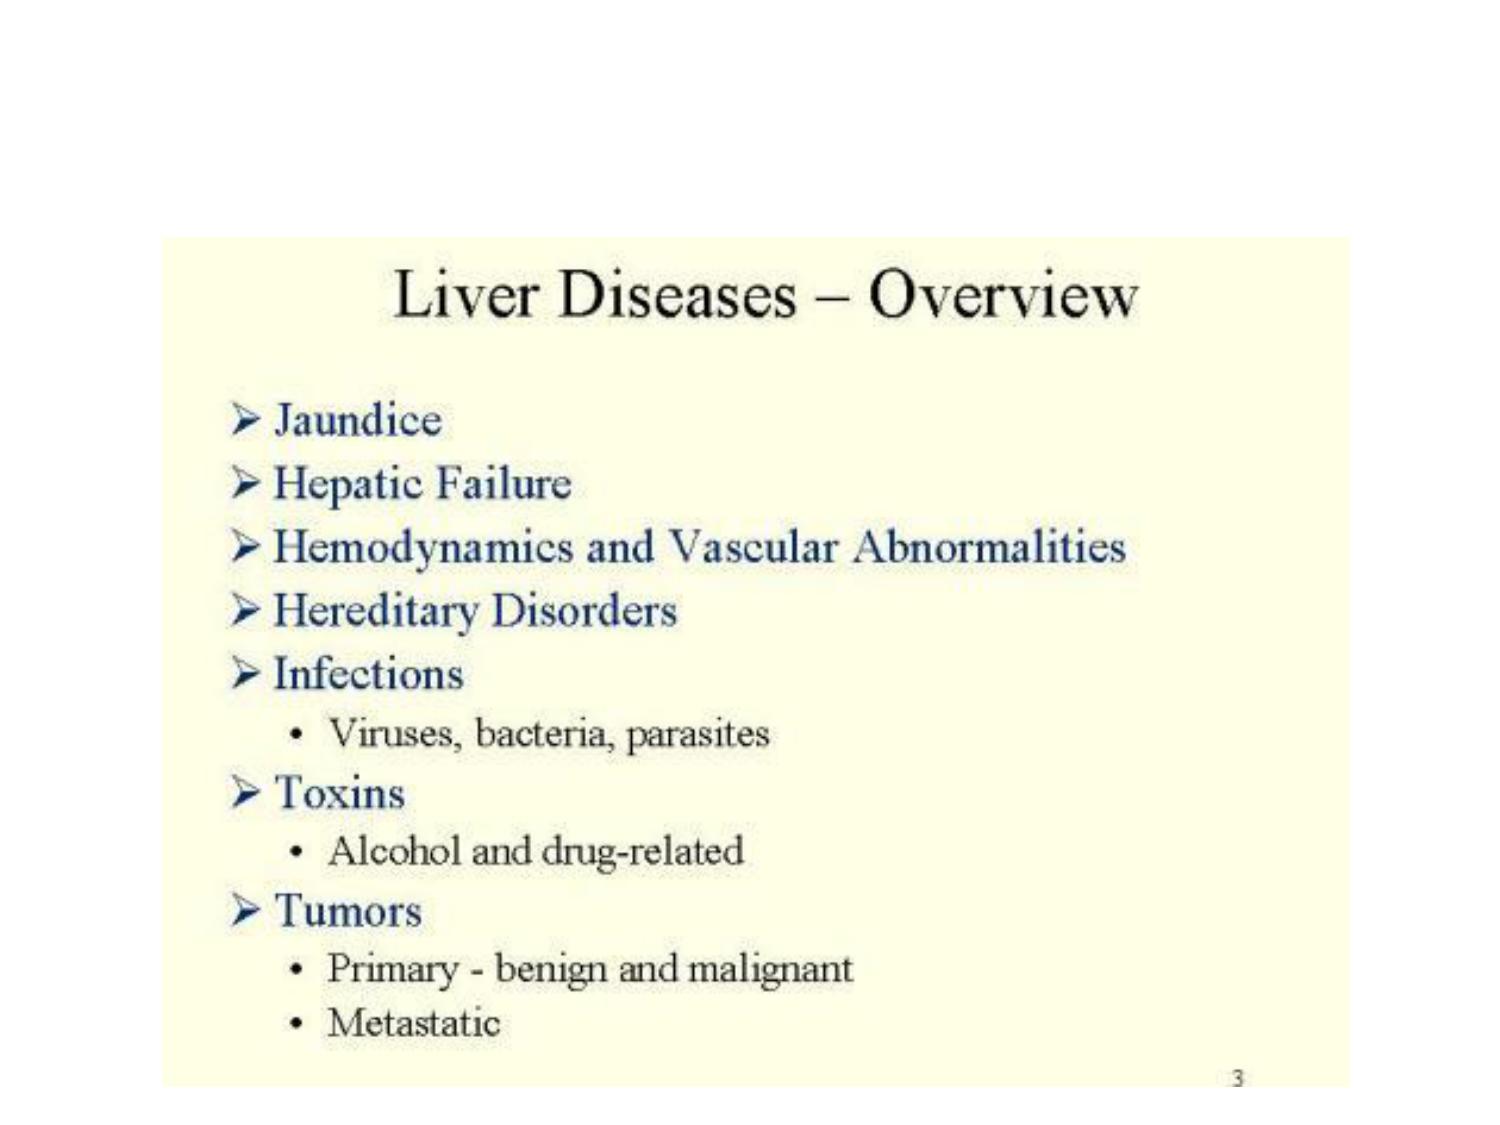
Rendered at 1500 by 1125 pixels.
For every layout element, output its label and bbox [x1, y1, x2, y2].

list [162, 237, 1351, 1088]
